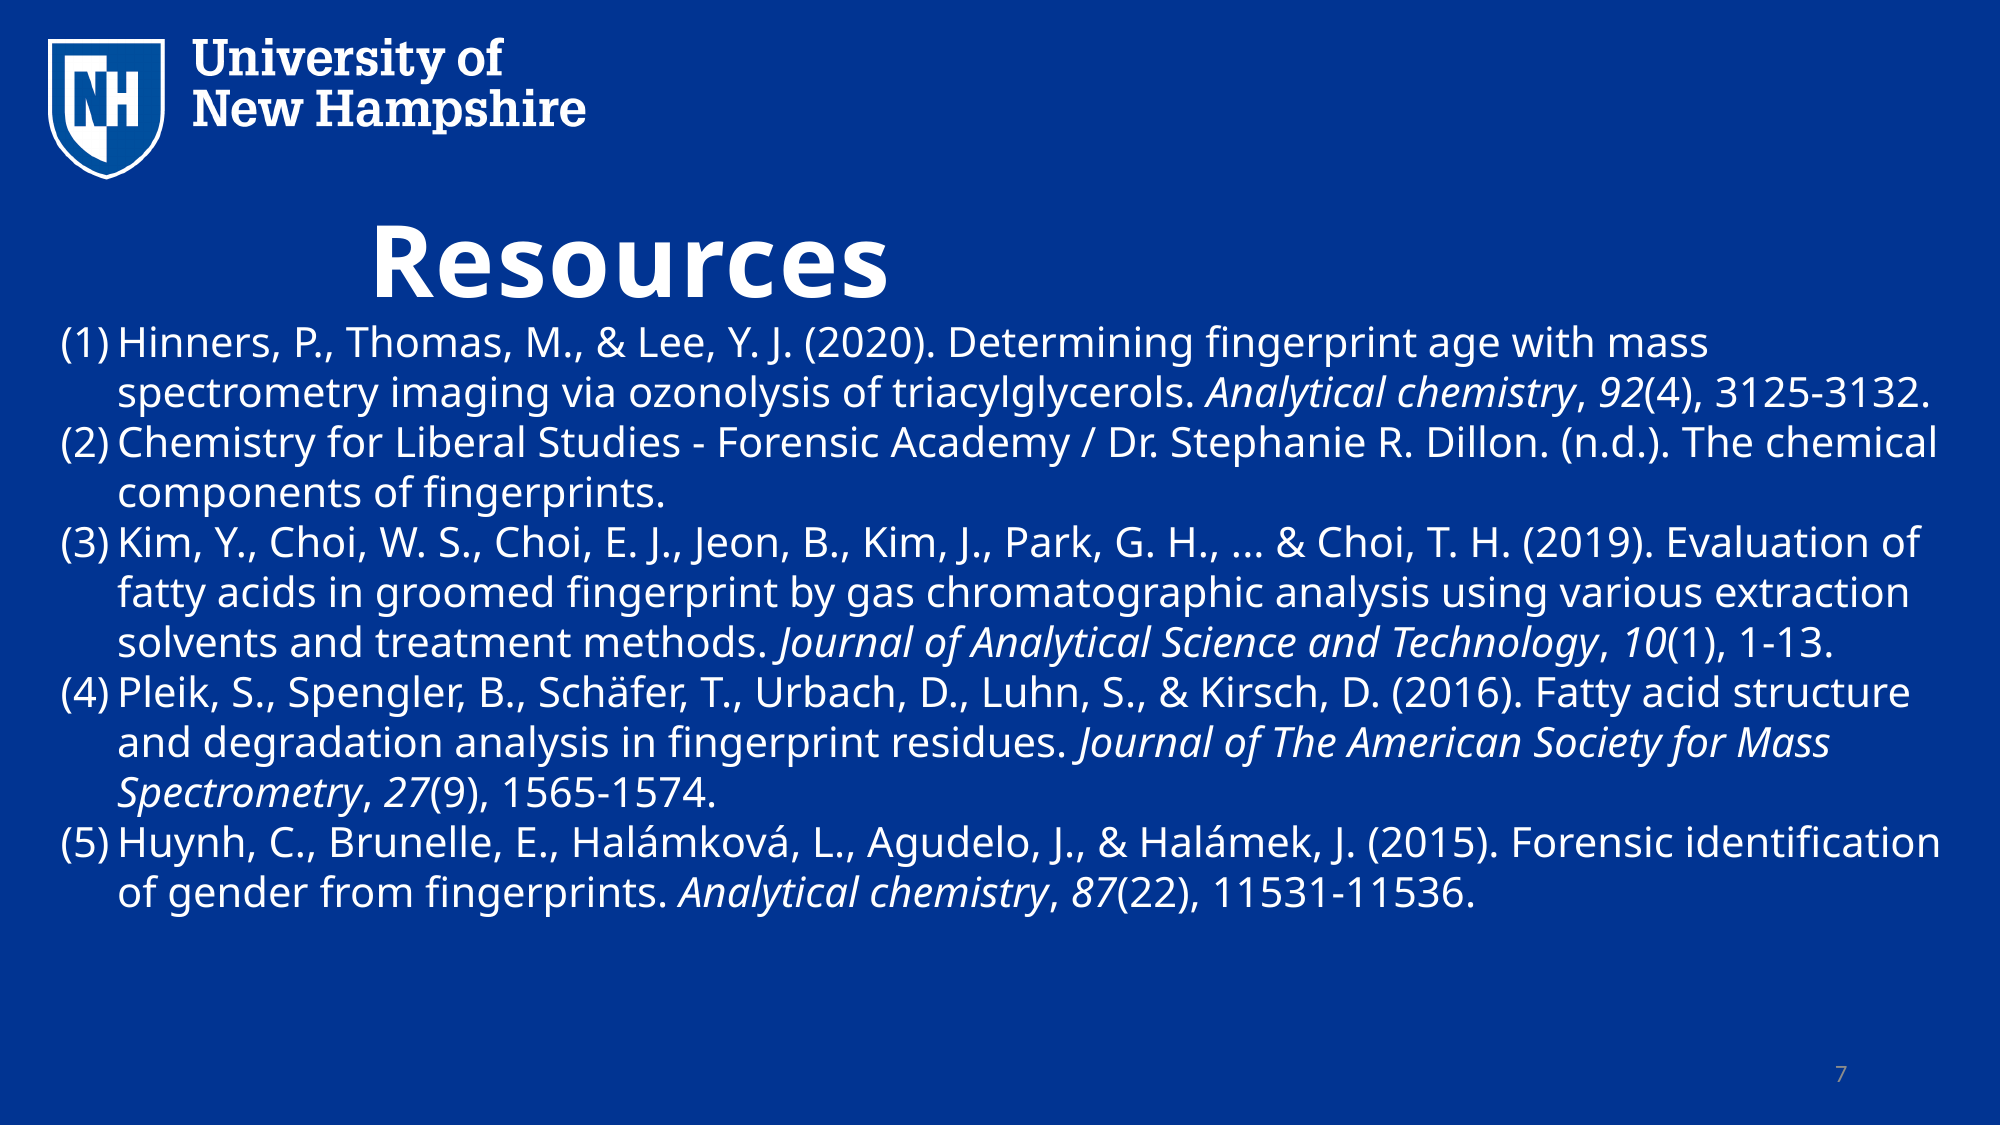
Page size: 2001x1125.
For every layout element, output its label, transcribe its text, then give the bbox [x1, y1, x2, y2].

picture [22, 20, 611, 191]
text_box Resources [0, 190, 1260, 326]
text_box Hinners, P., Thomas, M., & Lee, Y. J. (2020). Determining fingerprint age with mass spectrometry imaging via ozonolysis of triacylglycerols. Analytical chemistry, 92(4), 3125-3132. Chemistry for Liberal Studies - Forensic Academy / Dr. Stephanie R. Dillon. (n.d.). The chemical components of fingerprints. Kim, Y., Choi, W. S., Choi, E. J., Jeon, B., Kim, J., Park, G. H., ... & Choi, T. H. (2019). Evaluation of fatty acids in groomed fingerprint by gas chromatographic analysis using various extraction solvents and treatment methods. Journal of Analytical Science and Technology, 10(1), 1-13. Pleik, S., Spengler, B., Schäfer, T., Urbach, D., Luhn, S., & Kirsch, D. (2016). Fatty acid structure and degradation analysis in fingerprint residues. Journal of The American Society for Mass Spectrometry, 27(9), 1565-1574. Huynh, C., Brunelle, E., Halámková, L., Agudelo, J., & Halámek, J. (2015). Forensic identification of gender from fingerprints. Analytical chemistry, 87(22), 11531-11536. [45, 307, 1966, 923]
slide_number 7 [1412, 1042, 1863, 1103]
